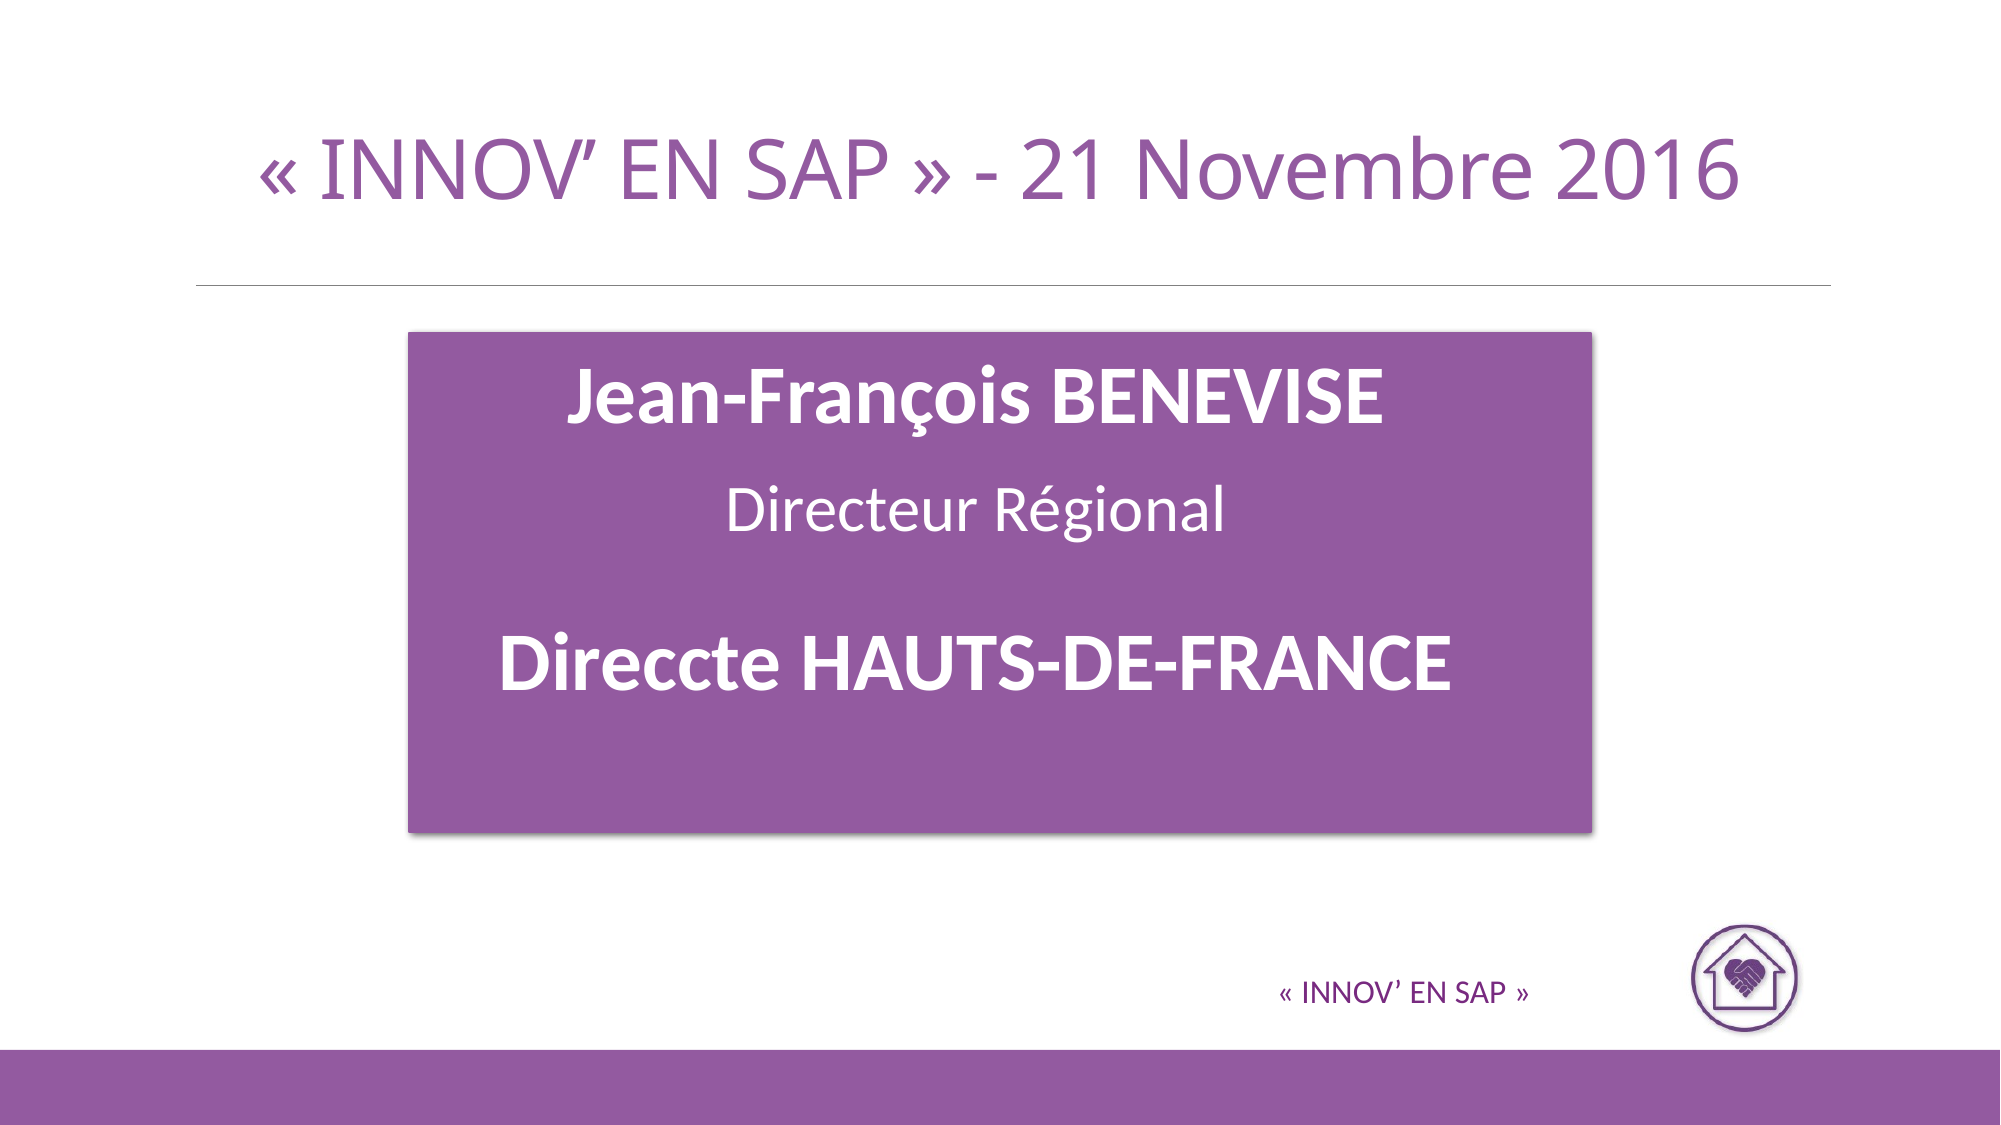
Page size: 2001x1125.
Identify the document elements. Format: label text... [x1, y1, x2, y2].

title « INNOV’ EN SAP » - 21 Novembre 2016 [174, 86, 1825, 224]
list [180, 302, 1830, 963]
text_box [406, 332, 1592, 833]
picture [1665, 963, 1804, 1039]
